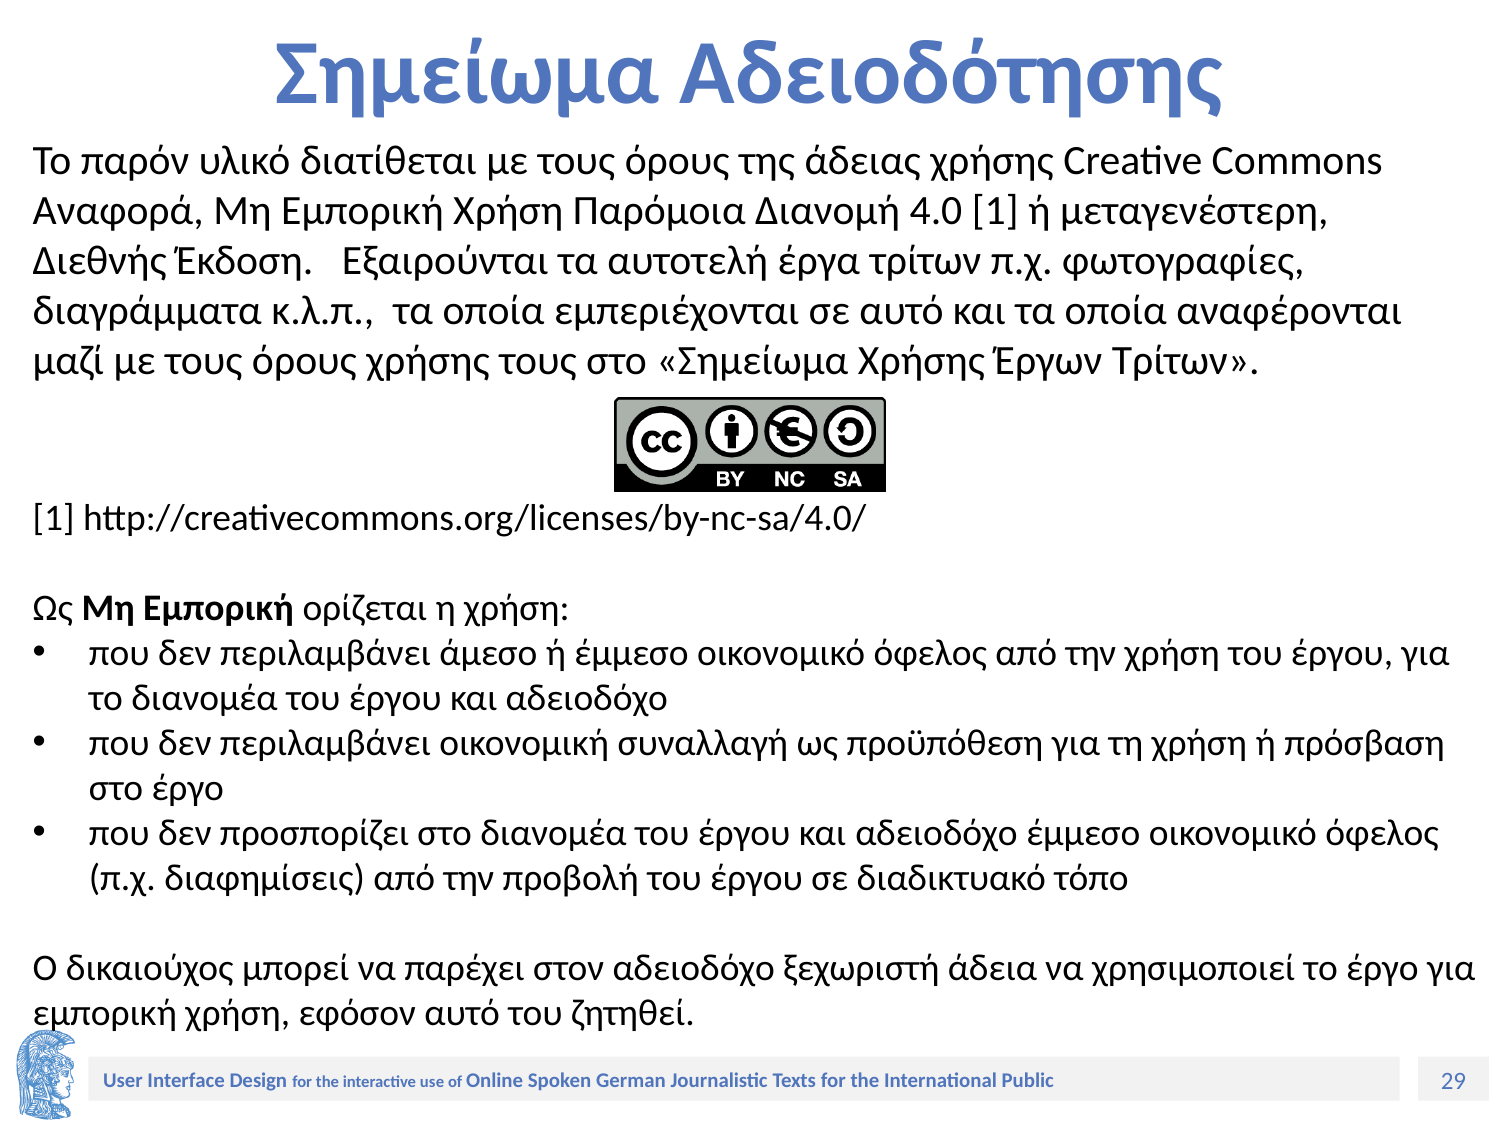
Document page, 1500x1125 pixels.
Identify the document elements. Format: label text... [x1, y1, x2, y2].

picture [614, 396, 886, 492]
title Σημείωμα Αδειοδότησης [75, 0, 1425, 125]
text_box [1] http://creativecommons.org/licenses/by-nc-sa/4.0/ Ως Μη Εμπορική ορίζεται η χρήση: που δεν περιλαμβάνει άμεσο ή έμμεσο οικονομικό όφελος από την χρήση του έργου, για το διανομέα του έργου και αδειοδόχο που δεν περιλαμβάνει οικονομική συναλλαγή ως προϋπόθεση για τη χρήση ή πρόσβαση στο έργο που δεν προσπορίζει στο διανομέα του έργου και αδειοδόχο έμμεσο οικονομικό όφελος (π.χ. διαφημίσεις) από την προβολή του έργου σε διαδικτυακό τόπο Ο δικαιούχος μπορεί να παρέχει στον αδειοδόχο ξεχωριστή άδεια να χρησιμοποιεί το έργο για εμπορική χρήση, εφόσον αυτό του ζητηθεί. [17, 479, 1500, 1047]
picture [9, 1026, 81, 1120]
list Το παρόν υλικό διατίθεται με τους όρους της άδειας χρήσης Creative Commons Αναφορά, Μη Εμπορική Χρήση Παρόμοια Διανομή 4.0 [1] ή μεταγενέστερη, Διεθνής Έκδοση. Εξαιρούνται τα αυτοτελή έργα τρίτων π.χ. φωτογραφίες, διαγράμματα κ.λ.π., τα οποία εμπεριέχονται σε αυτό και τα οποία αναφέρονται μαζί με τους όρους χρήσης τους στο «Σημείωμα Χρήσης Έργων Τρίτων». [17, 125, 1483, 362]
